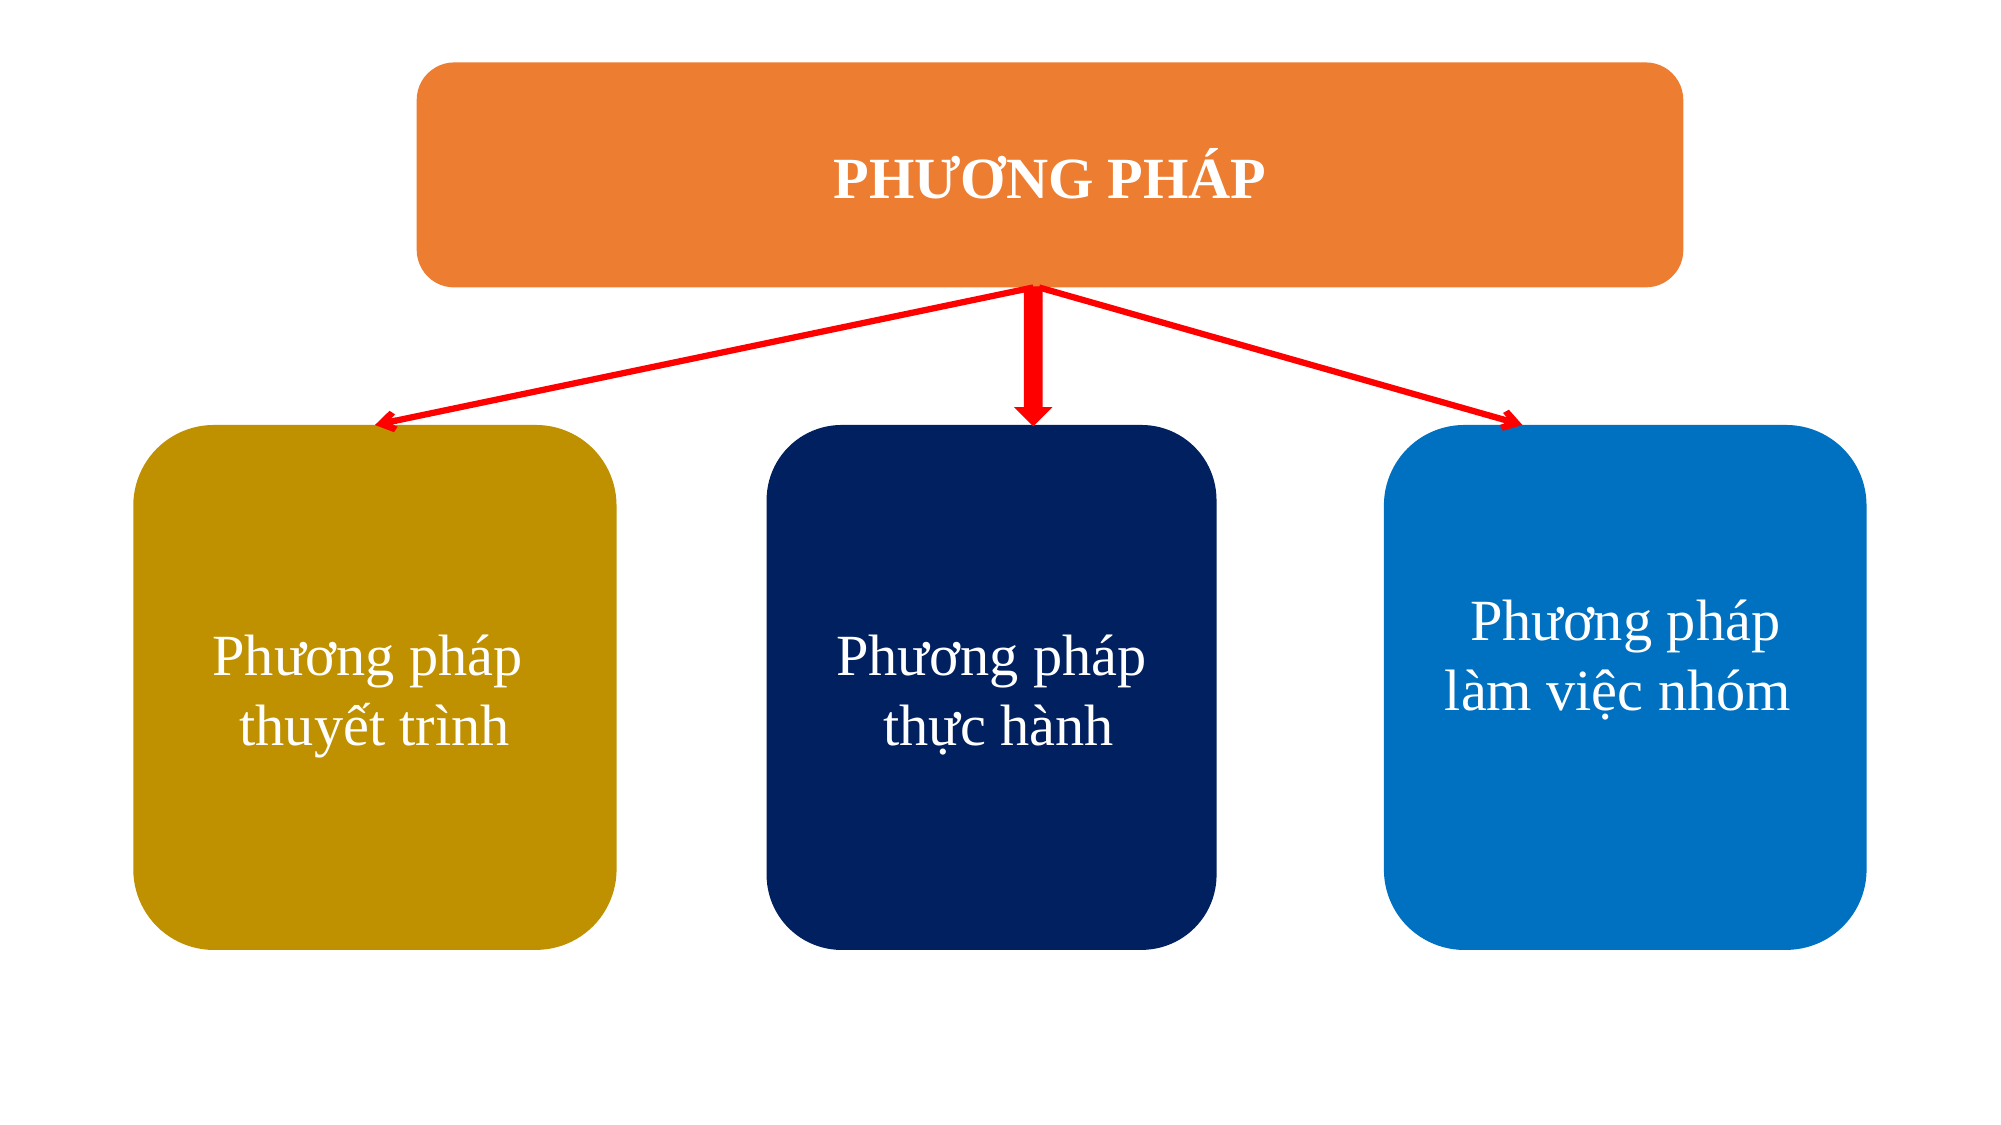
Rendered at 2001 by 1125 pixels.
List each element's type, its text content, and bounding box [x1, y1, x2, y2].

text_box Phương pháp thực hành [765, 423, 1218, 951]
text_box PHƯƠNG PHÁP [773, 61, 1685, 289]
text_box Phương pháp làm việc nhóm [1382, 423, 1868, 951]
text_box Phương pháp thuyết trình [132, 423, 618, 951]
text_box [635, 27, 773, 686]
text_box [1039, 287, 1523, 425]
text_box PHƯƠNG PHÁP [415, 61, 635, 289]
text_box [1014, 286, 1043, 427]
